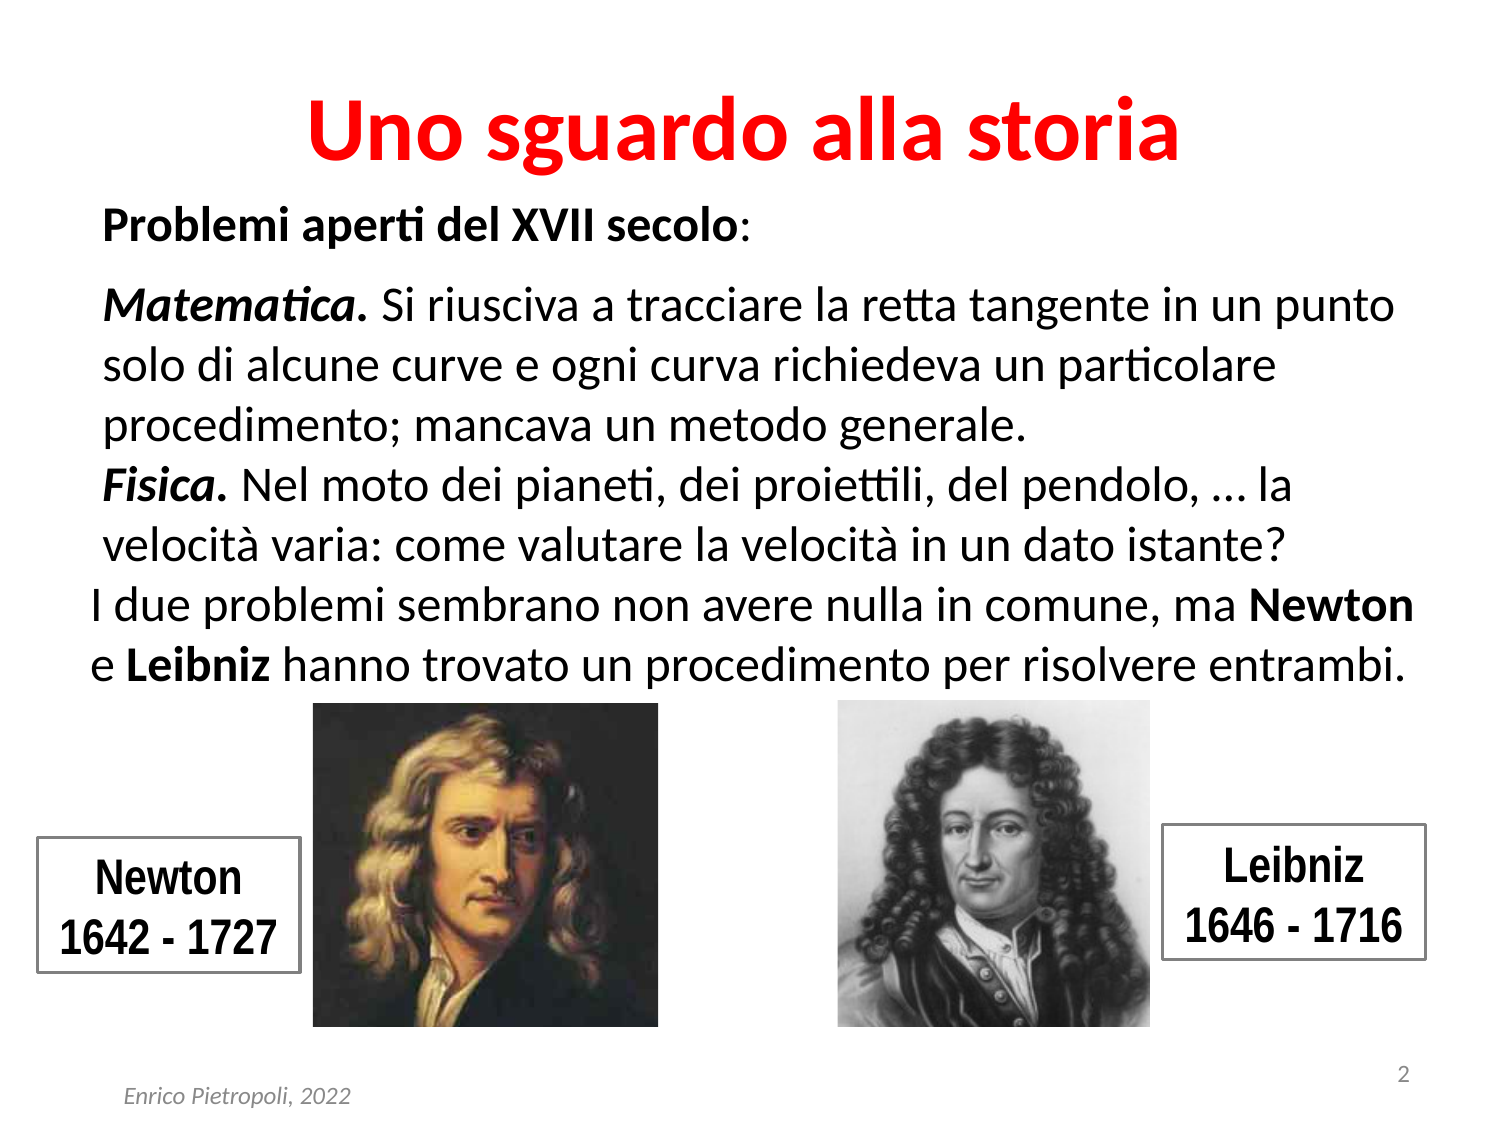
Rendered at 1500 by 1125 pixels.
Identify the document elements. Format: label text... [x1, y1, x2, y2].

title Uno sguardo alla storia [69, 61, 1420, 182]
slide_number 2 [1074, 1042, 1425, 1103]
footer Enrico Pietropoli, 2022 [0, 1065, 475, 1125]
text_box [37, 184, 1439, 1027]
